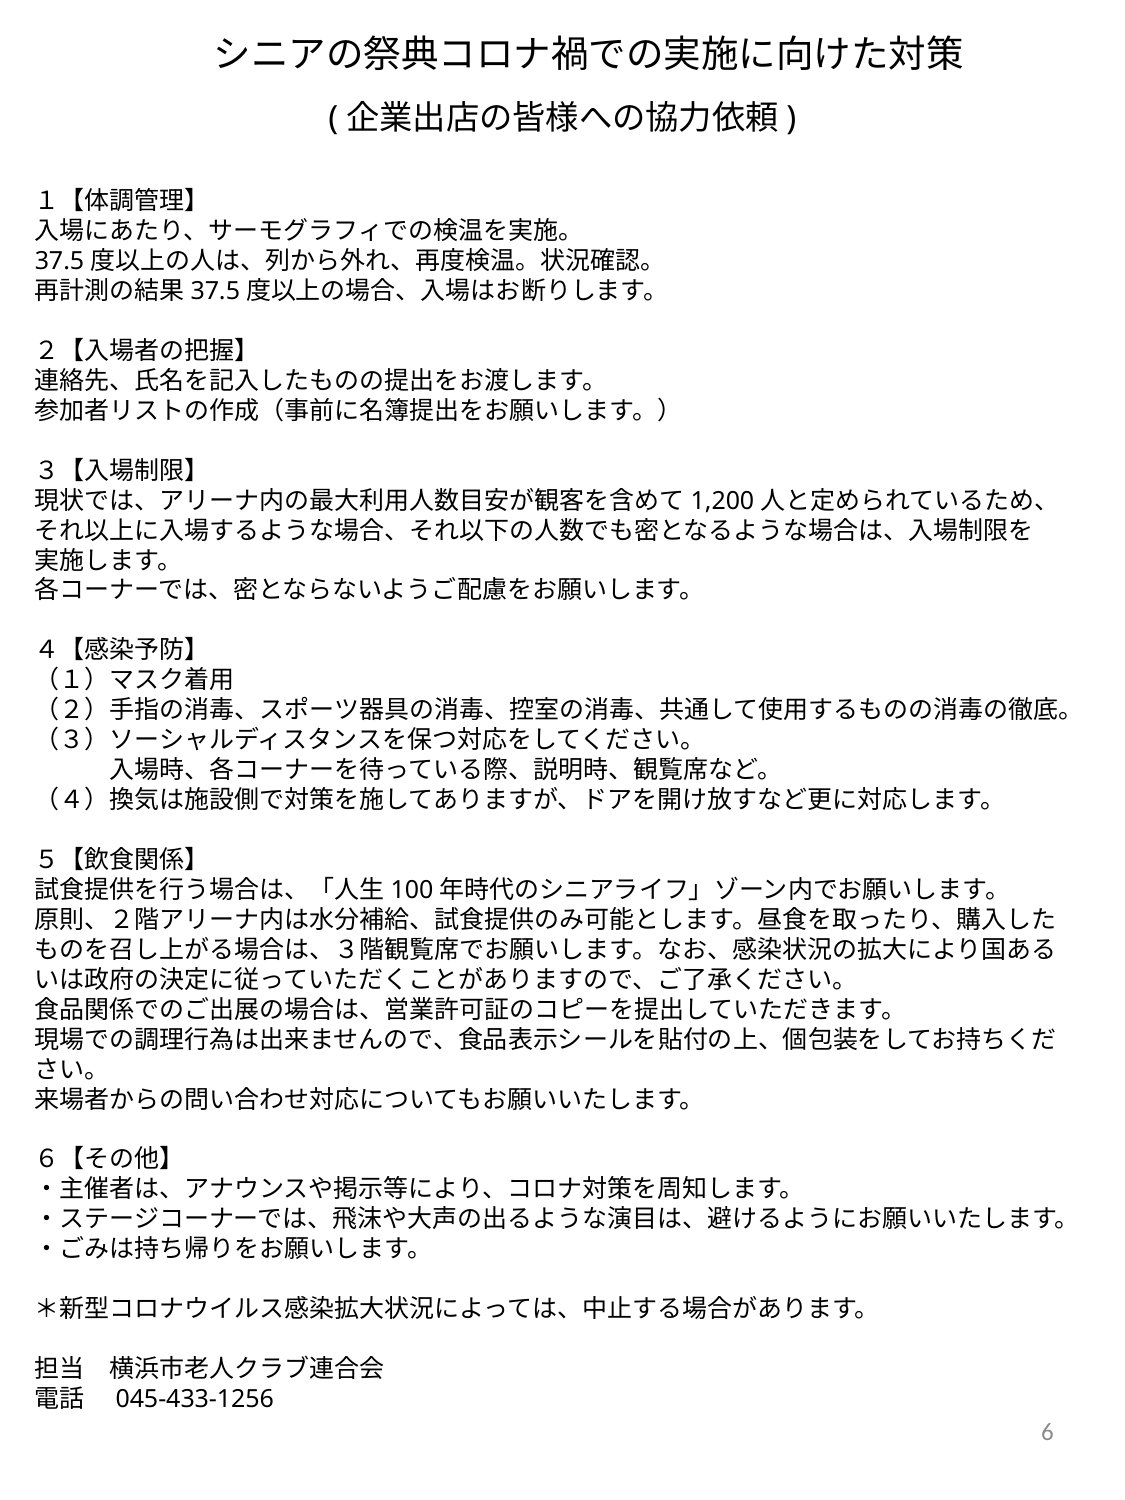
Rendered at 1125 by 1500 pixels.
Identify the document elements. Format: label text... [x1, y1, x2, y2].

text_box シニアの祭典コロナ禍での実施に向けた対策 [18, 22, 1125, 82]
text_box １【体調管理】 入場にあたり、サーモグラフィでの検温を実施。 37.5度以上の人は、列から外れ、再度検温。状況確認。 再計測の結果37.5度以上の場合、入場はお断りします。 ２【入場者の把握】 連絡先、氏名を記入したものの提出をお渡します。 参加者リストの作成（事前に名簿提出をお願いします。） ３【入場制限】 現状では、アリーナ内の最大利用人数目安が観客を含めて1,200人と定められているため、それ以上に入場するような場合、それ以下の人数でも密となるような場合は、入場制限を 実施します。 各コーナーでは、密とならないようご配慮をお願いします。 ４【感染予防】 （１）マスク着用 （２）手指の消毒、スポーツ器具の消毒、控室の消毒、共通して使用するものの消毒の徹底。 （３）ソーシャルディスタンスを保つ対応をしてください。 入場時、各コーナーを待っている際、説明時、観覧席など。 （４）換気は施設側で対策を施してありますが、ドアを開け放すなど更に対応します。 ５【飲食関係】 試食提供を行う場合は、「人生100年時代のシニアライフ」ゾーン内でお願いします。 原則、２階アリーナ内は水分補給、試食提供のみ可能とします。昼食を取ったり、購入したものを召し上がる場合は、３階観覧席でお願いします。なお、感染状況の拡大により国あるいは政府の決定に従っていただくことがありますので、ご了承ください。 食品関係でのご出展の場合は、営業許可証のコピーを提出していただきます。 現場での調理行為は出来ませんので、食品表示シールを貼付の上、個包装をしてお持ちください。 来場者からの問い合わせ対応についてもお願いいたします。 ６【その他】 ・主催者は、アナウンスや掲示等により、コロナ対策を周知します。 ・ステージコーナーでは、飛沫や大声の出るような演目は、避けるようにお願いいたします。 ・ごみは持ち帰りをお願いします。 ＊新型コロナウイルス感染拡大状況によっては、中止する場合があります。 担当 横浜市老人クラブ連合会 電話 045-433-1256 [19, 147, 1083, 1420]
slide_number 6 [806, 1390, 1069, 1471]
text_box (企業出店の皆様への協力依頼) [313, 88, 812, 144]
